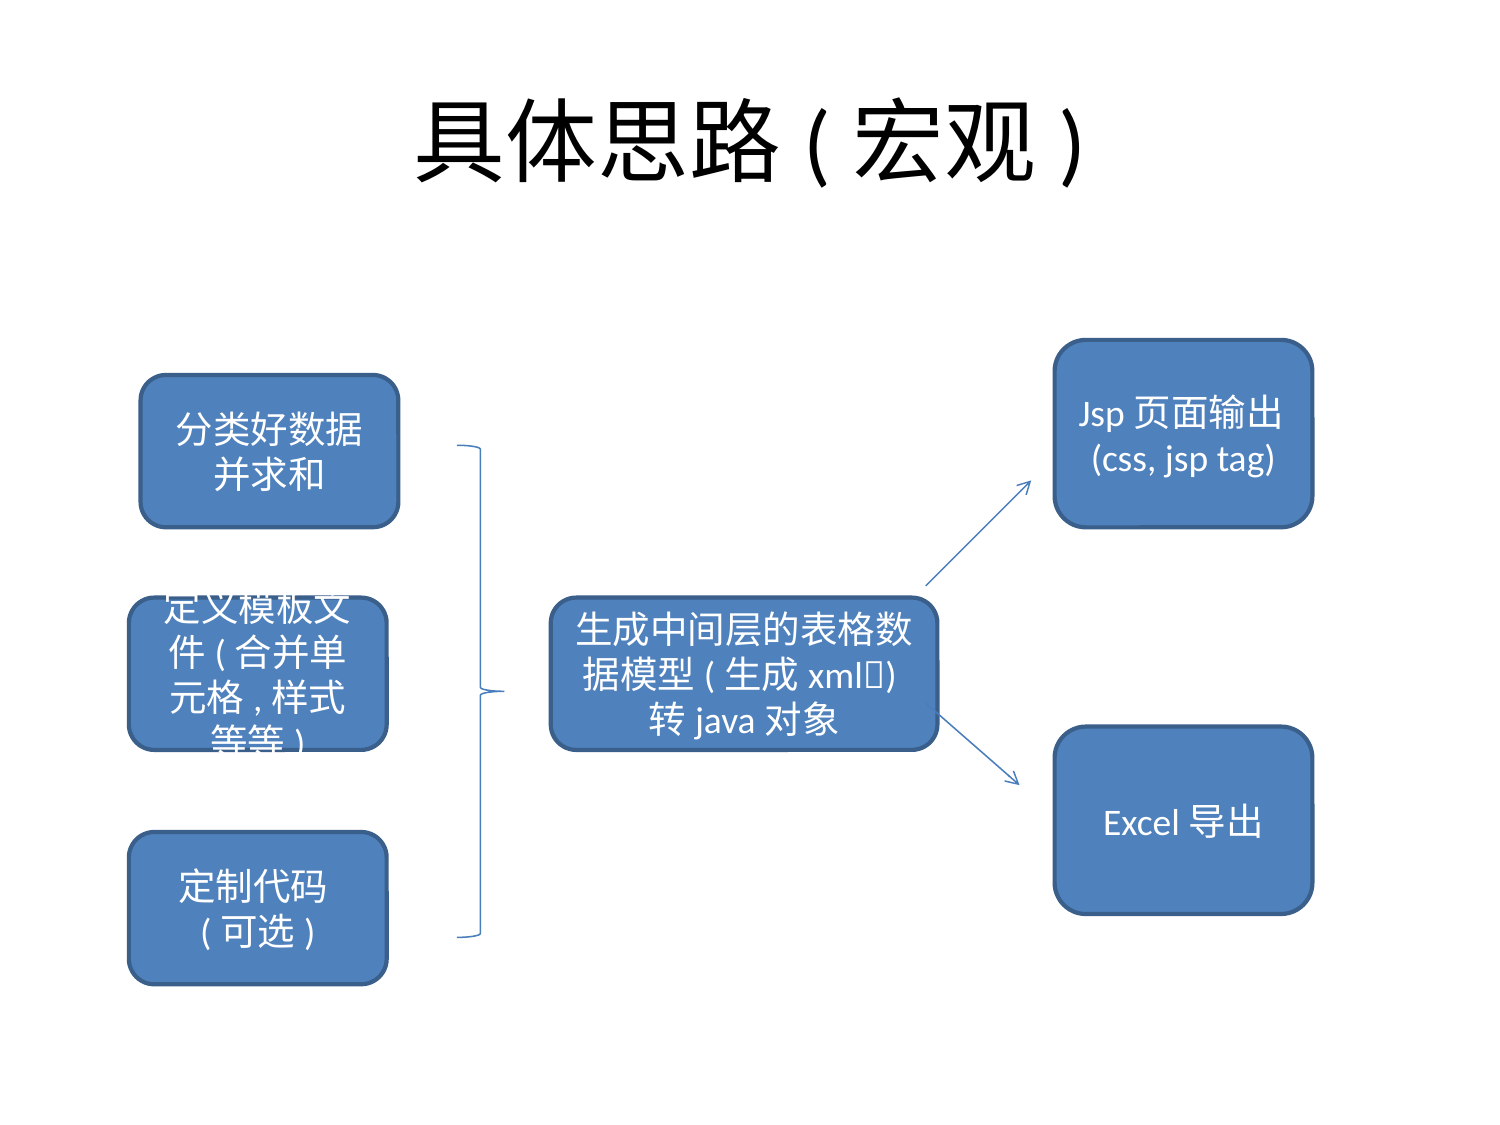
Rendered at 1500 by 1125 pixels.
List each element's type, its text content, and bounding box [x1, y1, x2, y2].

text_box 生成中间层的表格数据模型(生成xml)转java对象 [548, 595, 940, 753]
text_box Jsp页面输出(css, jsp tag) [1052, 337, 1315, 530]
text_box [456, 444, 505, 939]
title 具体思路(宏观) [75, 45, 1425, 233]
text_box 定制代码(可选) [126, 829, 389, 987]
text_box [925, 480, 1032, 587]
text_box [925, 702, 1020, 786]
text_box 分类好数据并求和 [138, 372, 401, 530]
text_box Excel导出 [1052, 724, 1315, 917]
text_box 定义模板文件(合并单元格,样式等等) [126, 595, 389, 753]
